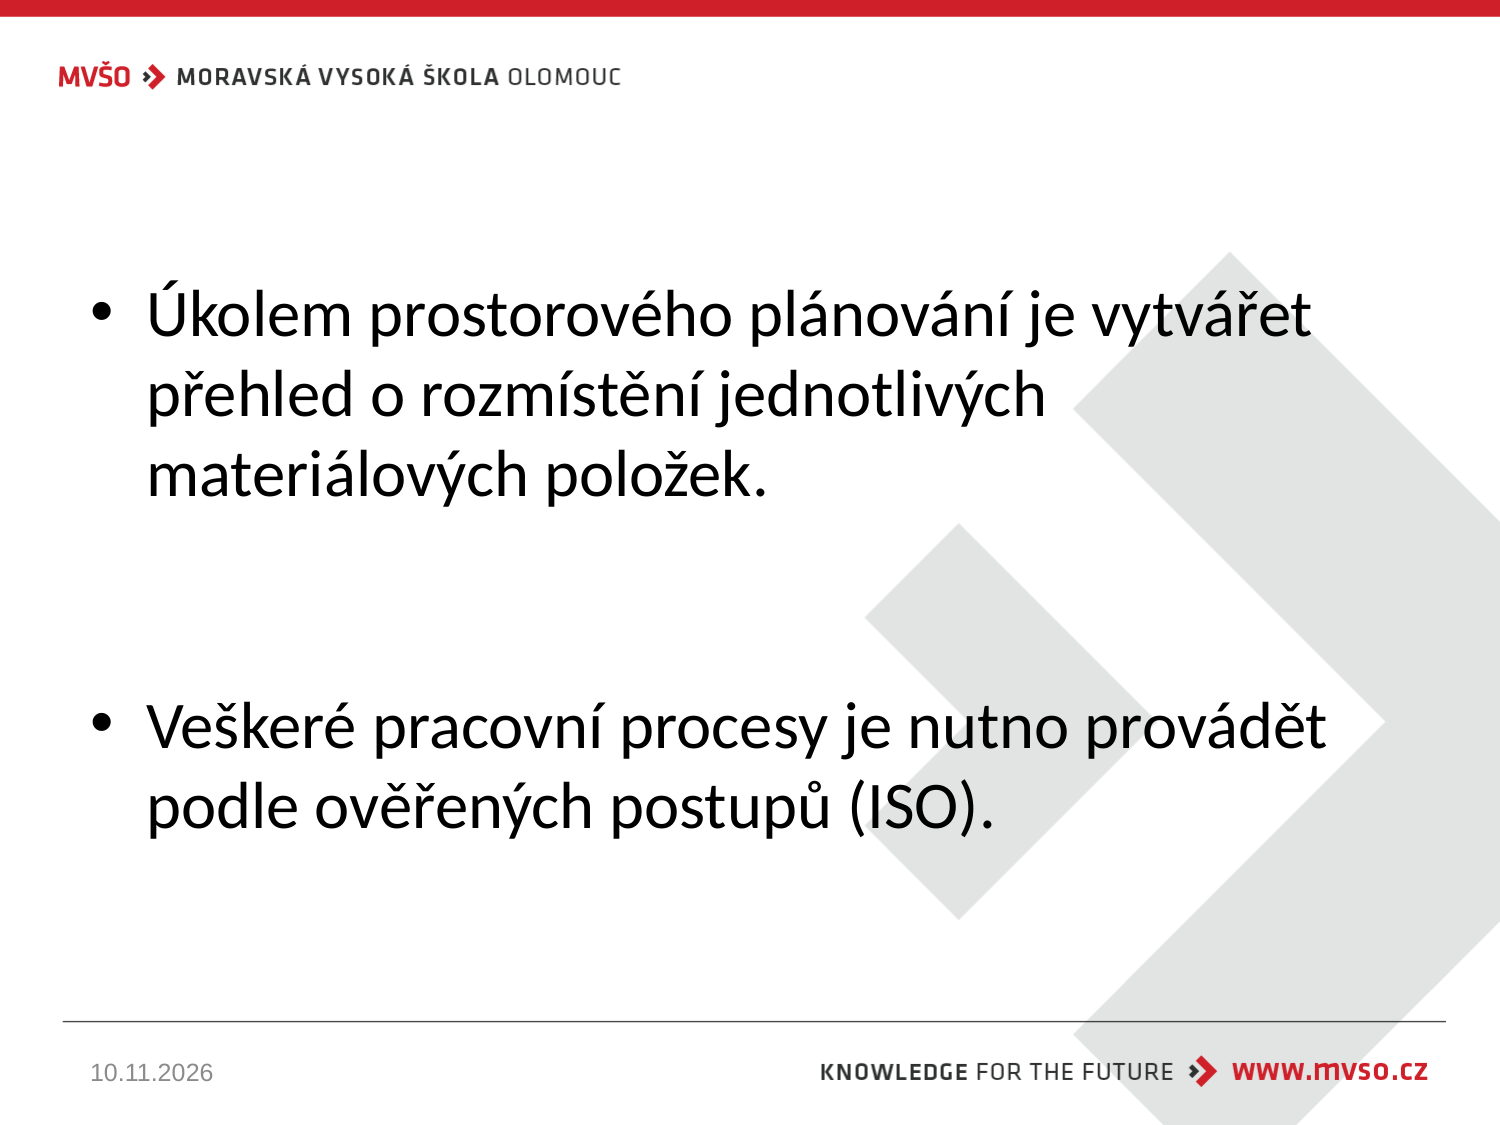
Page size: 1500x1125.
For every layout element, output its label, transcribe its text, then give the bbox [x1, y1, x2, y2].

list Úkolem prostorového plánování je vytvářet přehled o rozmístění jednotlivých materiálových položek. Veškeré pracovní procesy je nutno provádět podle ověřených postupů (ISO). [75, 262, 1425, 1005]
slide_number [75, 1042, 425, 1103]
picture [0, 0, 1500, 1125]
